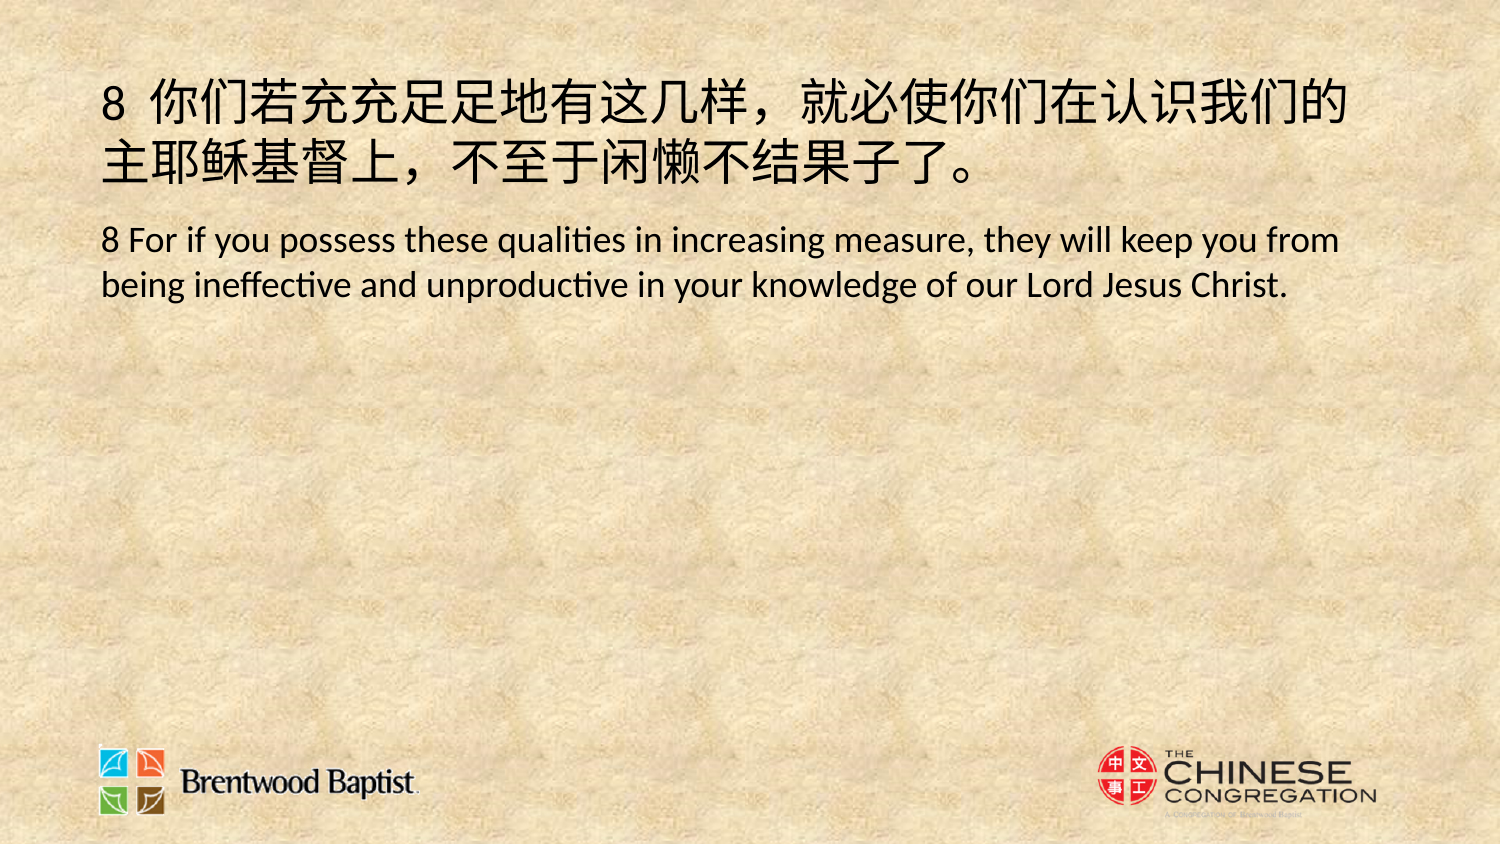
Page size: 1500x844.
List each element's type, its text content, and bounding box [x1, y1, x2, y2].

picture [0, 0, 1500, 844]
text_box 8 你们若充充足足地有这几样，就必使你们在认识我们的主耶稣基督上，不至于闲懒不结果子了。 8 For if you possess these qualities in increasing measure, they will keep you from being ineffective and unproductive in your knowledge of our Lord Jesus Christ. [85, 62, 1407, 358]
